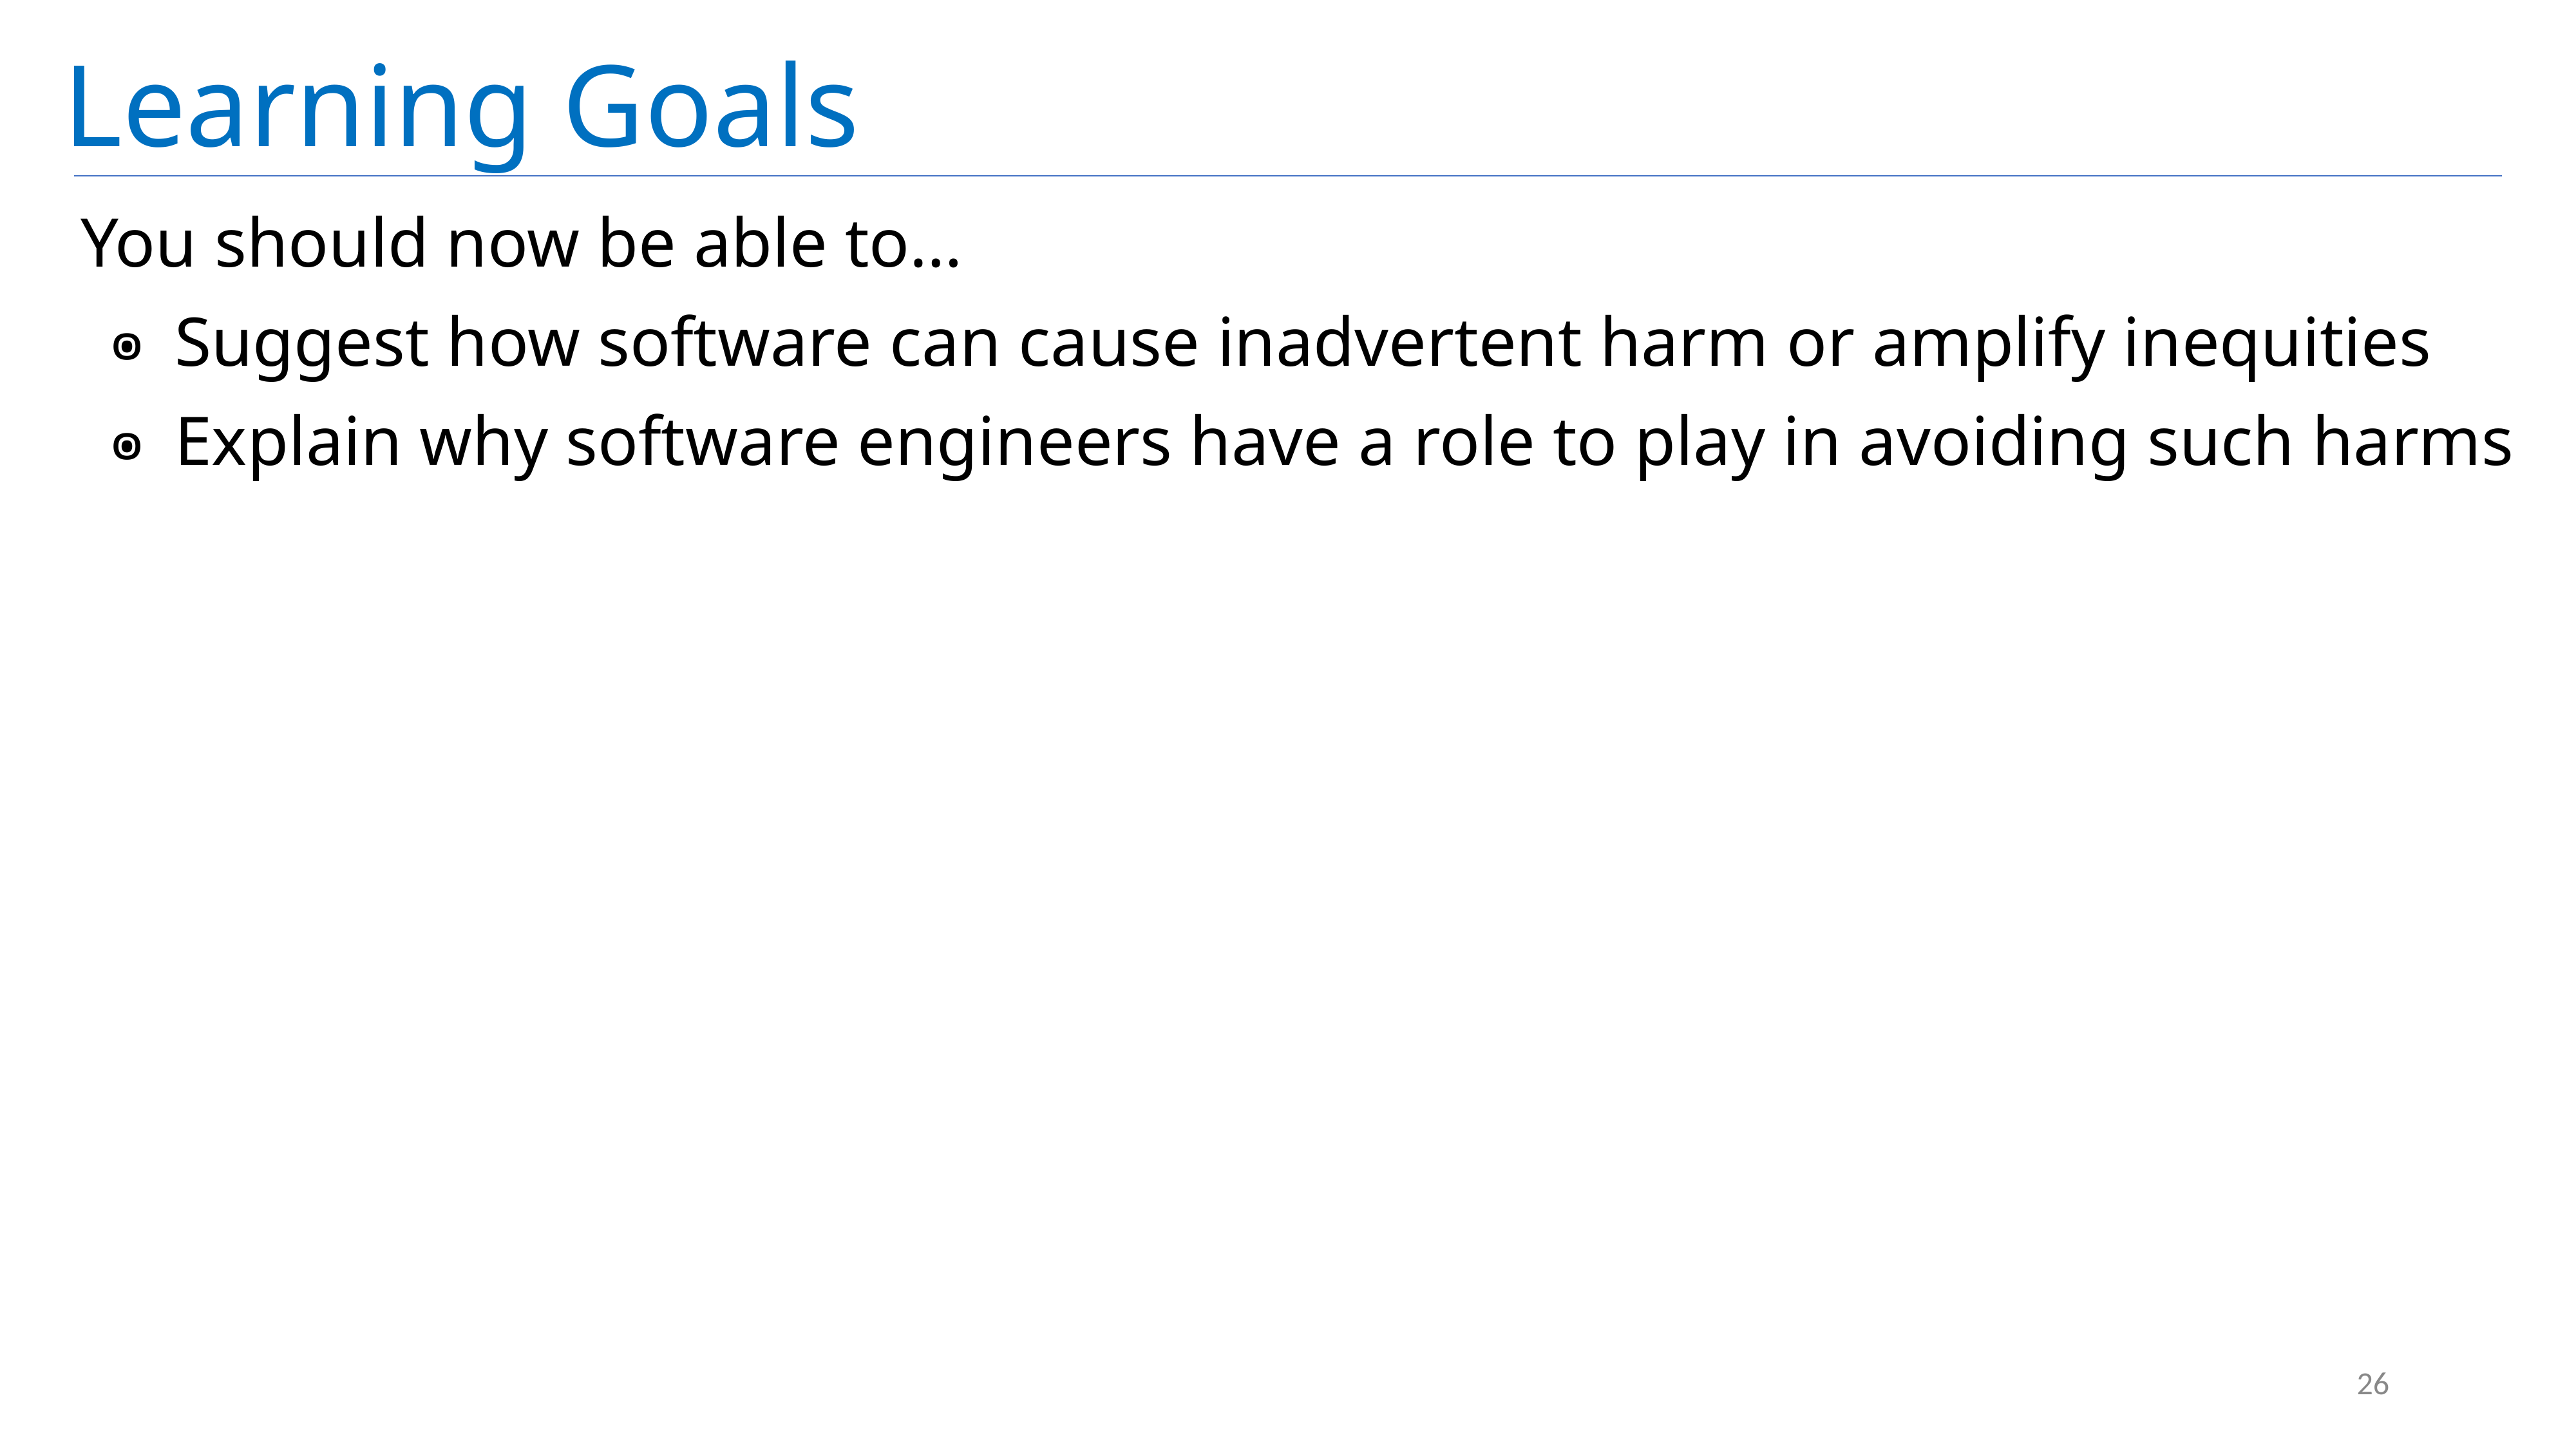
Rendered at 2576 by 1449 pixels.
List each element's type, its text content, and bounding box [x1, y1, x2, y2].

slide_number 26 [2345, 1356, 2400, 1408]
title Learning Goals [53, 0, 2576, 181]
list You should now be able to… Suggest how software can cause inadvertent harm or amplify inequities Explain why software engineers have a role to play in avoiding such harms [70, 198, 2543, 1366]
